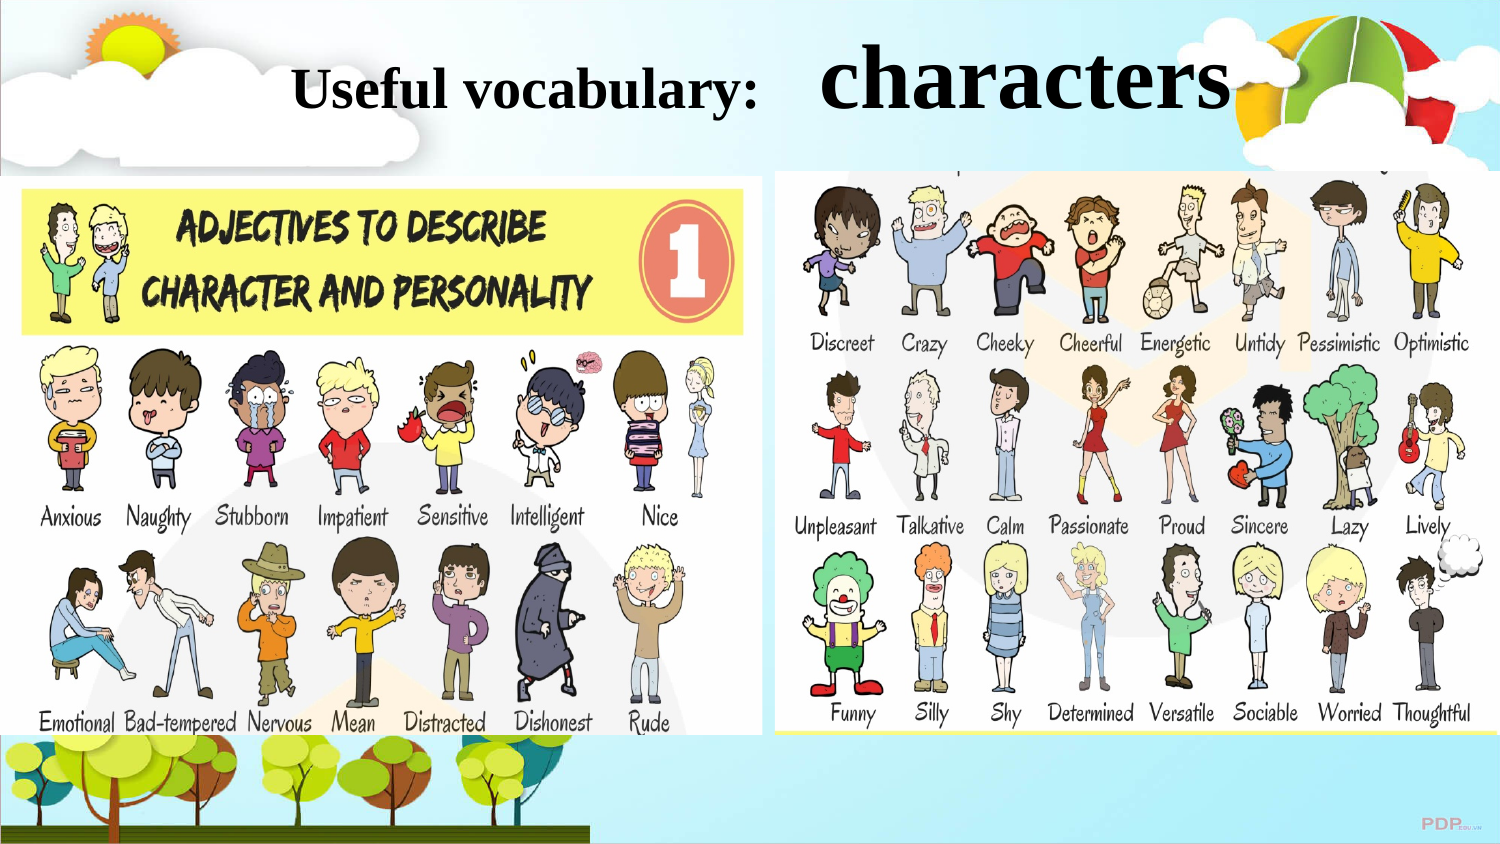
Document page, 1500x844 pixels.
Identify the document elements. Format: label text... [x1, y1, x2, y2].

text_box Useful vocabulary: characters [275, 9, 1350, 135]
picture [0, 0, 1500, 844]
